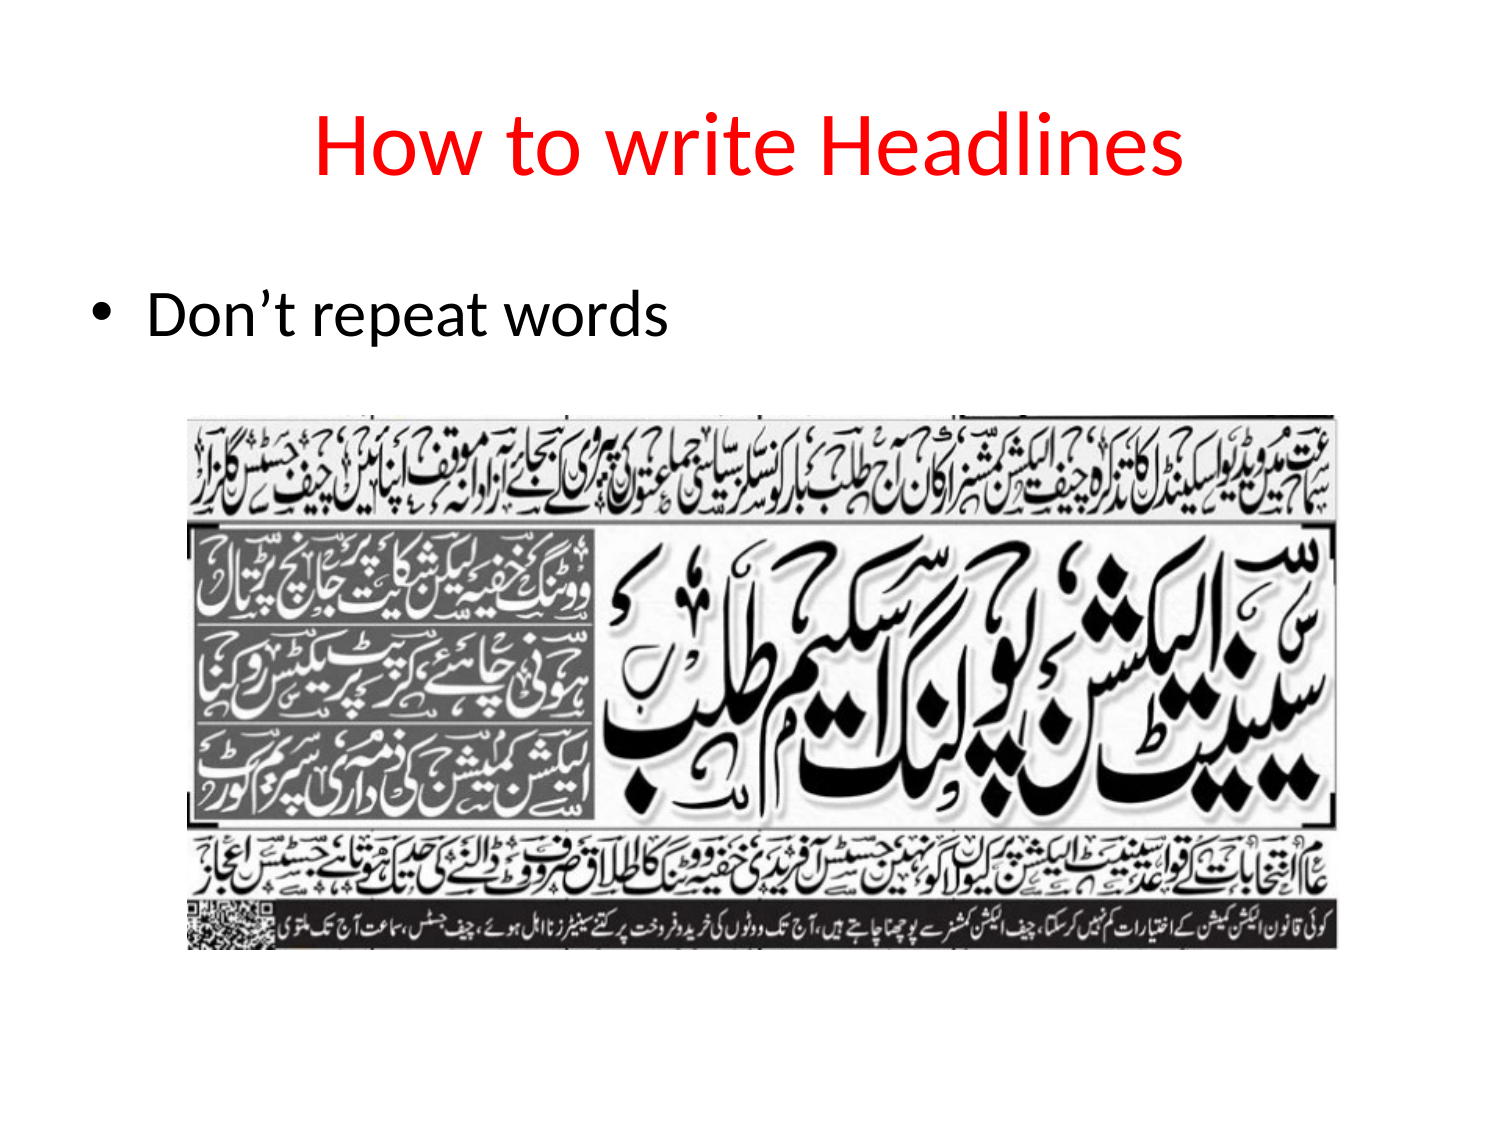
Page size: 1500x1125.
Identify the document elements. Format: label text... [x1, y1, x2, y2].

title How to write Headlines [75, 45, 1425, 233]
list Don’t repeat words [75, 262, 1425, 438]
picture [187, 415, 1340, 951]
